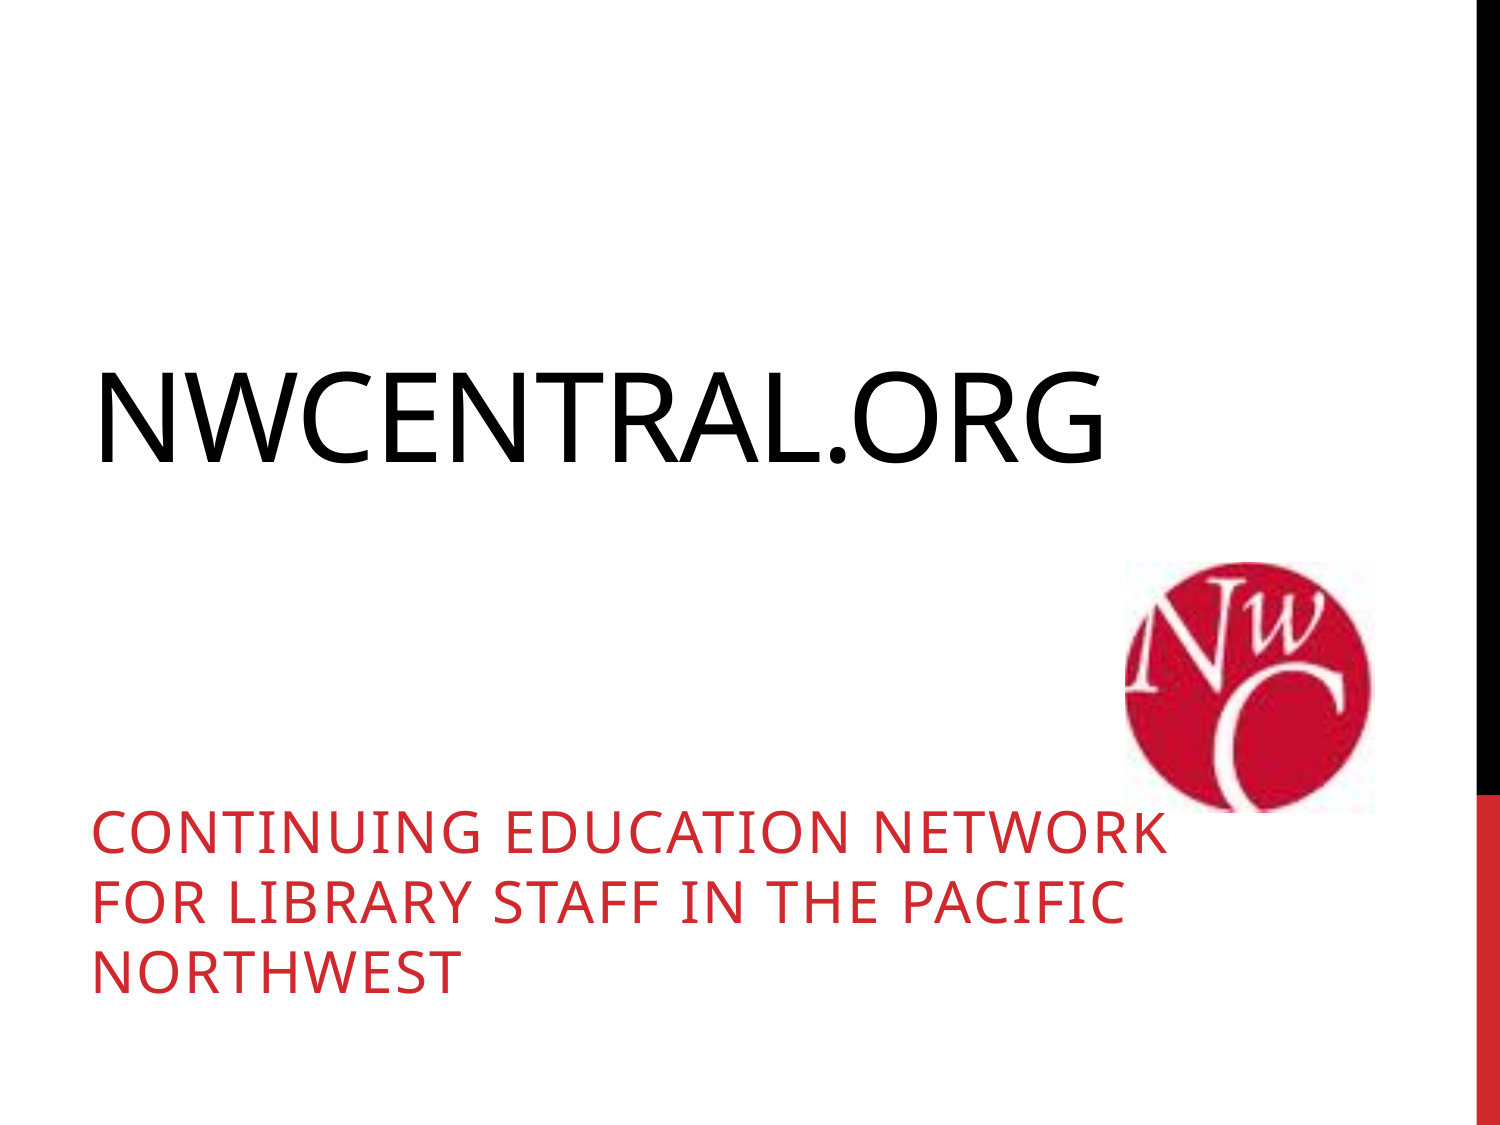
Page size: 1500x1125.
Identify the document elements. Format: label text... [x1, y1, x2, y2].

picture [1124, 561, 1376, 813]
title Nwcentral.org [75, 37, 1350, 787]
subtitle Continuing education network for library staff in the Pacific Northwest [74, 787, 1201, 938]
